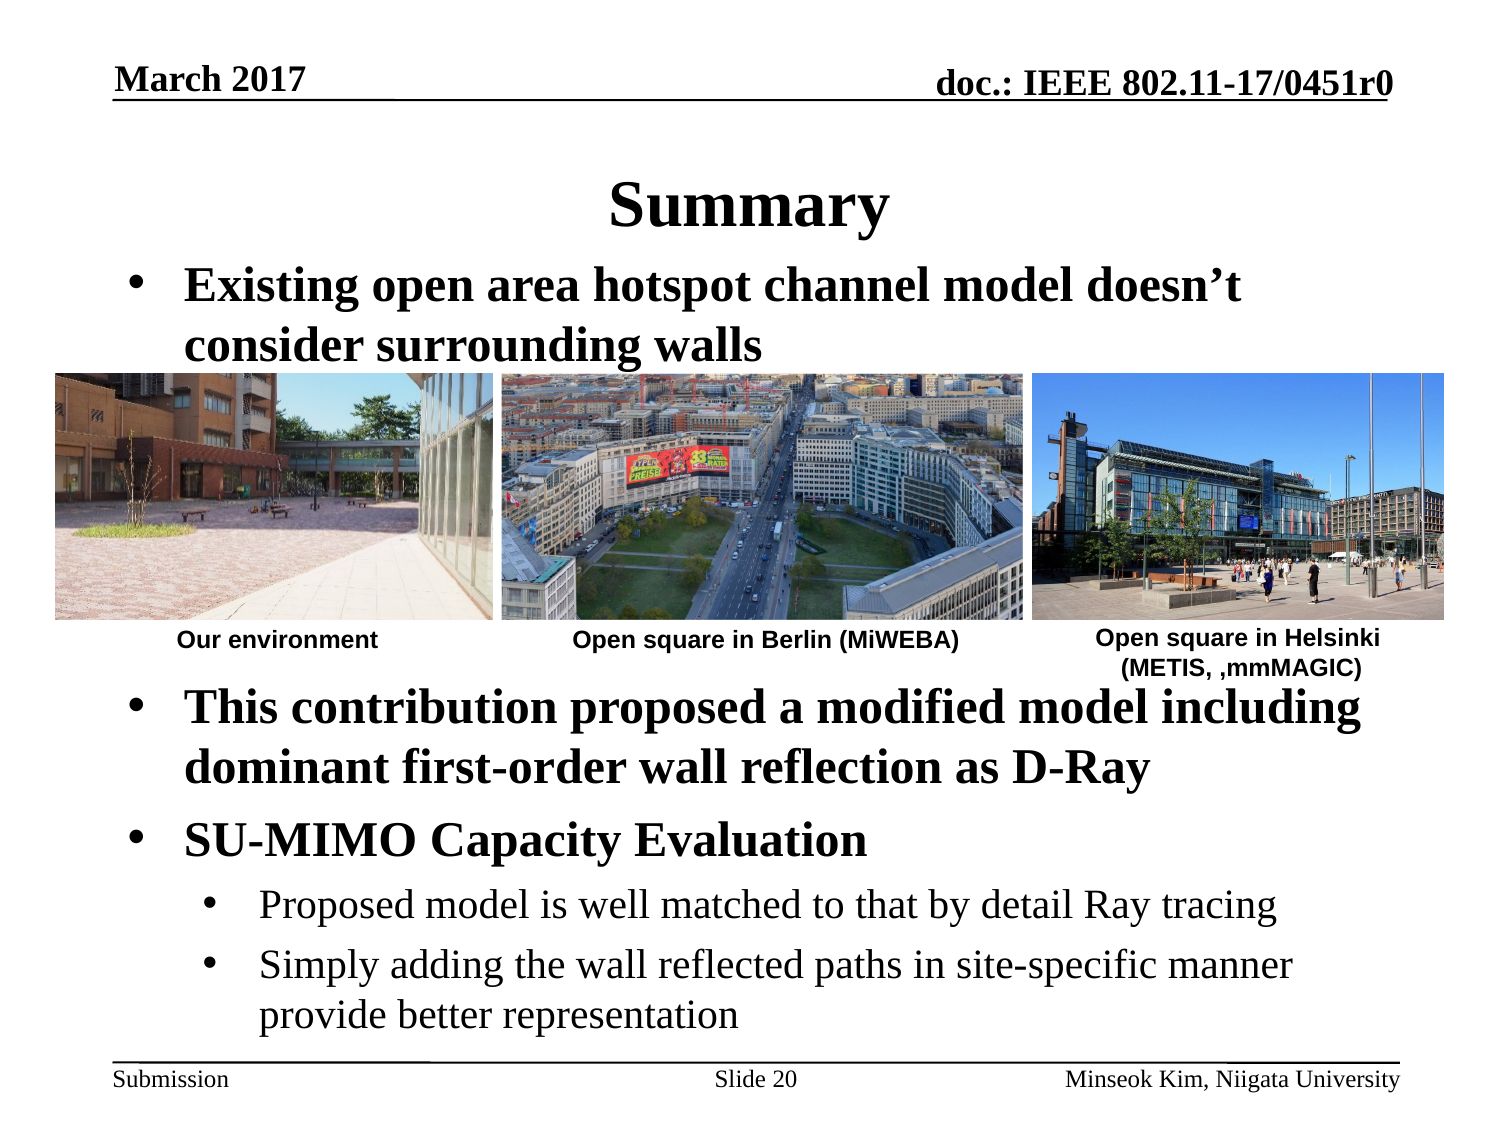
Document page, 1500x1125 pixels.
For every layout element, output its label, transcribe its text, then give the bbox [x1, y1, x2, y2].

text_box Open square in Berlin (MiWEBA) [513, 629, 1019, 661]
text_box Our environment [29, 615, 513, 661]
list Existing open area hotspot channel model doesn’t consider surrounding walls This contribution proposed a modified model including dominant first-order wall reflection as D-Ray SU-MIMO Capacity Evaluation Proposed model is well matched to that by detail Ray tracing Simply adding the wall reflected paths in site-specific manner provide better representation [112, 243, 1388, 375]
picture [55, 373, 494, 620]
list Existing open area hotspot channel model doesn’t consider surrounding walls This contribution proposed a modified model including dominant first-order wall reflection as D-Ray SU-MIMO Capacity Evaluation Proposed model is well matched to that by detail Ray tracing Simply adding the wall reflected paths in site-specific manner provide better representation [112, 661, 1388, 1036]
footer Minseok Kim, Niigata University [878, 1061, 1402, 1093]
title Summary [112, 112, 1388, 243]
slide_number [114, 54, 423, 100]
picture [500, 373, 1024, 620]
slide_number Slide 20 [712, 1061, 800, 1123]
text_box Open square in Helsinki (METIS, ,mmMAGIC) [989, 614, 1495, 689]
picture [1032, 373, 1445, 621]
